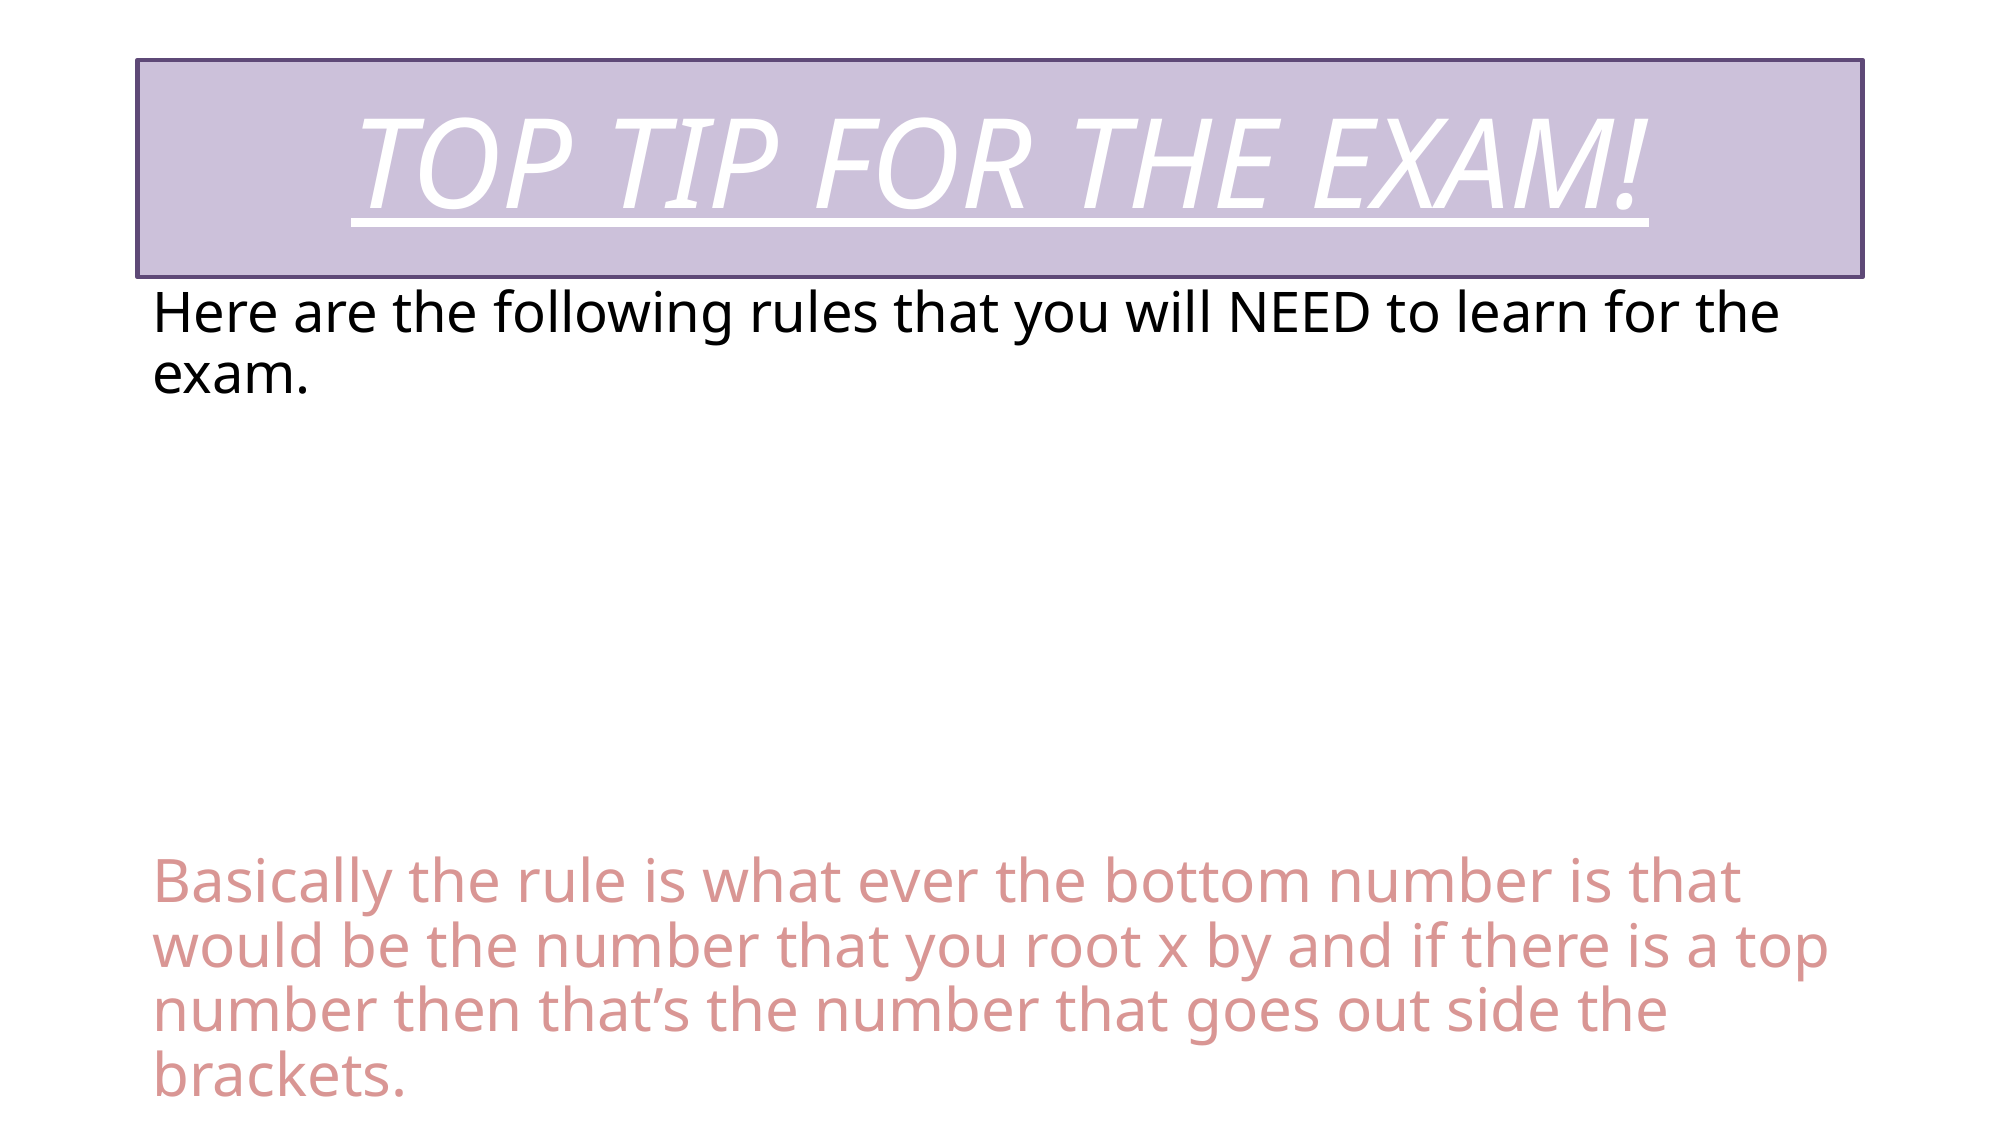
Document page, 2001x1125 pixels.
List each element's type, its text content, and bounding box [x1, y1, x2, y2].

title TOP TIP FOR THE EXAM! [135, 58, 1865, 279]
